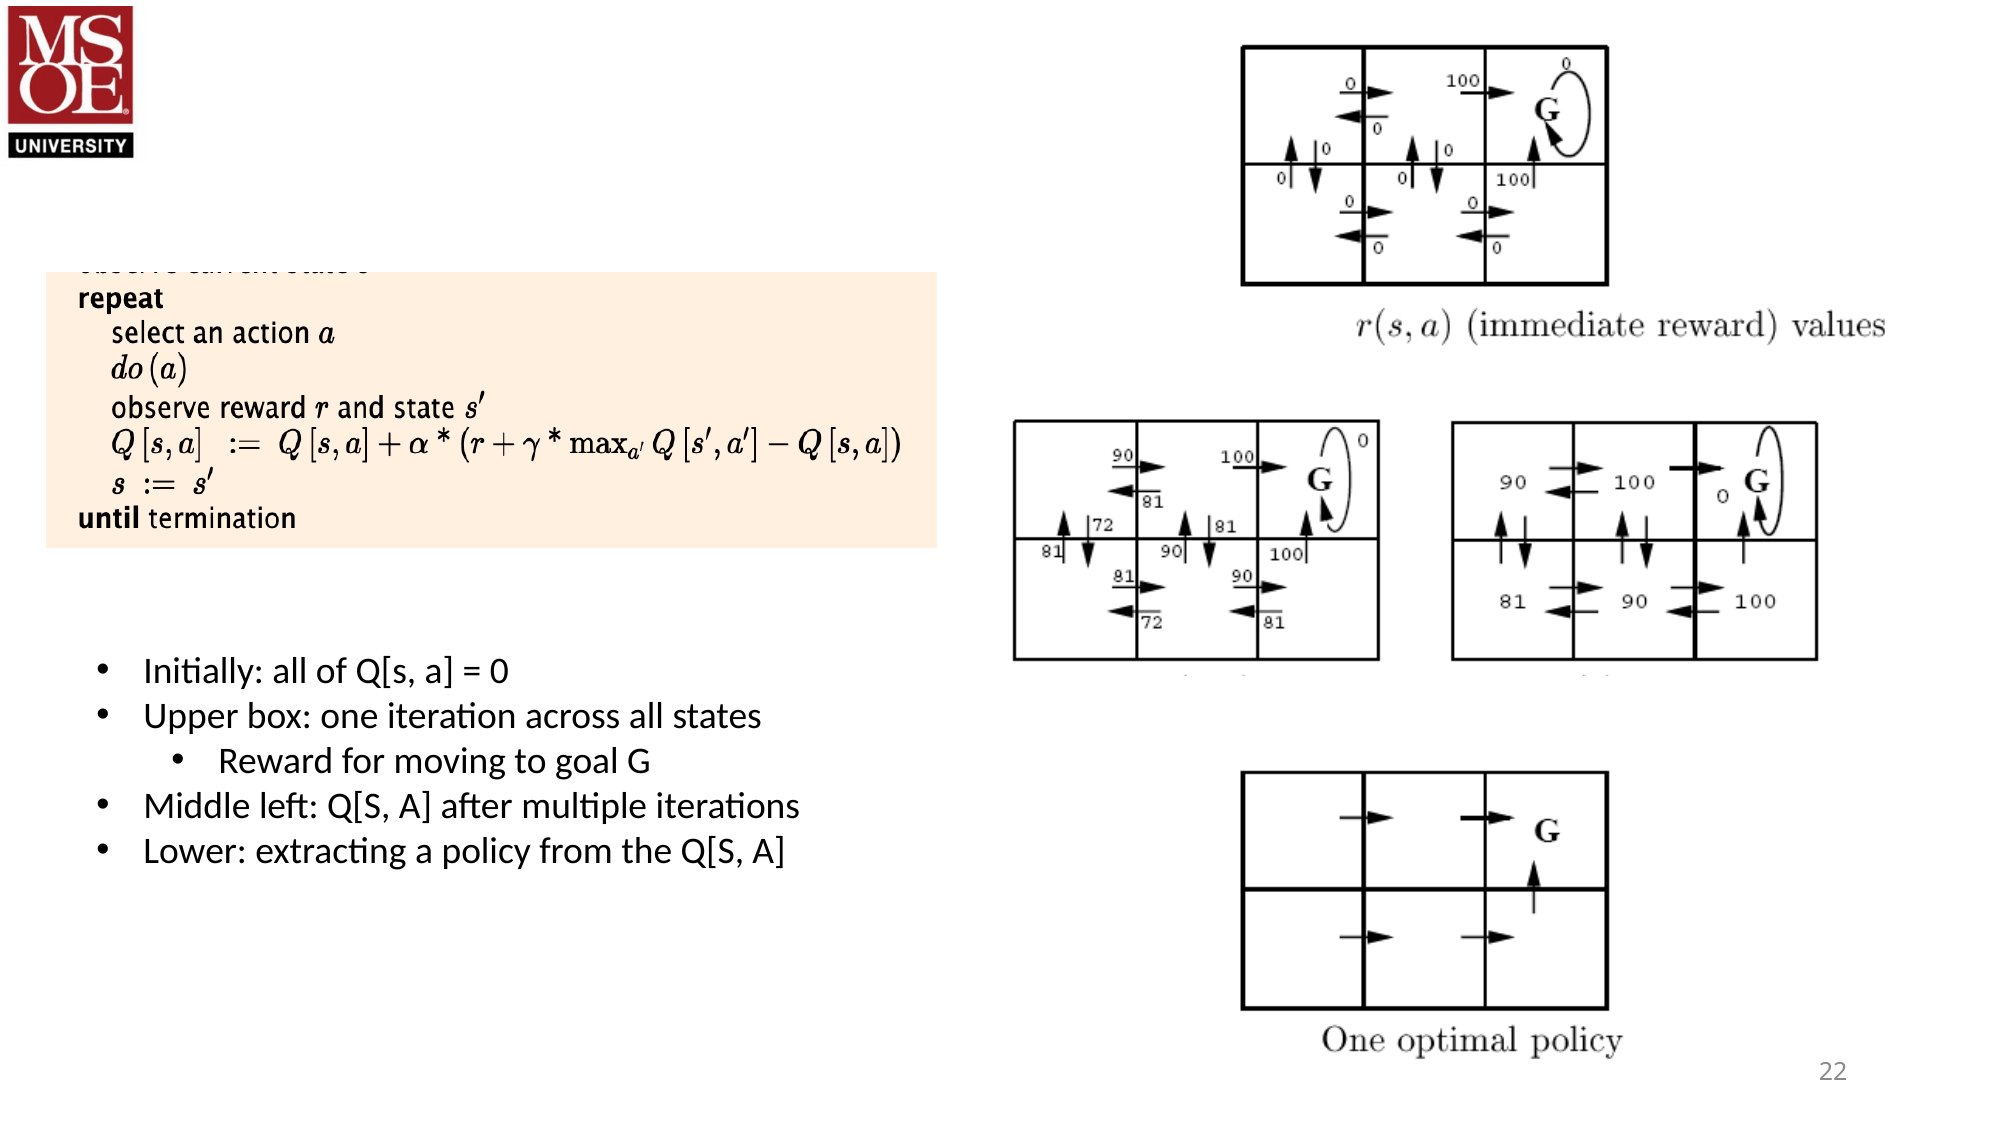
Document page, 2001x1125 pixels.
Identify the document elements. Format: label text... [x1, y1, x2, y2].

slide_number 22 [1412, 1073, 1863, 1103]
picture [0, 6, 148, 161]
text_box Initially: all of Q[s, a] = 0 Upper box: one iteration across all states Reward for moving to goal G Middle left: Q[S, A] after multiple iterations Lower: extracting a policy from the Q[S, A] [81, 638, 816, 923]
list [973, 22, 1902, 1073]
picture [46, 272, 937, 548]
